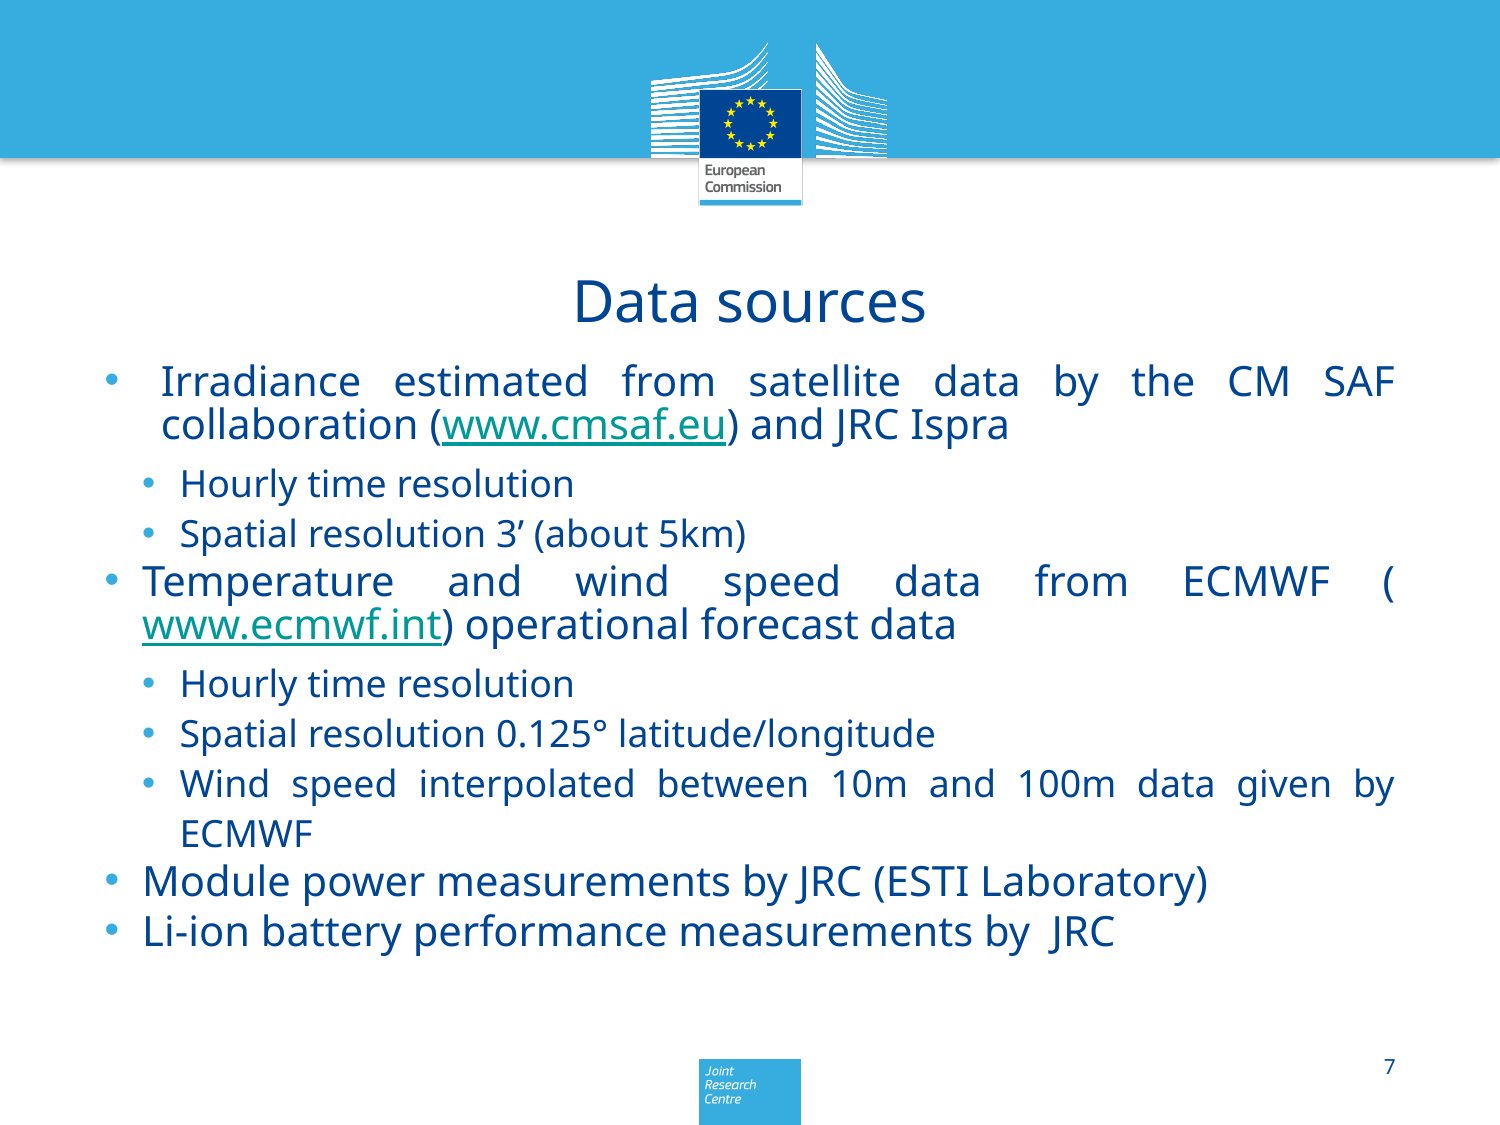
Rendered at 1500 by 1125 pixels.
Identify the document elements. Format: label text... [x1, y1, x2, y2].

title Data sources [104, 264, 1396, 336]
picture [651, 42, 887, 207]
list Irradiance estimated from satellite data by the CM SAF collaboration (www.cmsaf.eu) and JRC Ispra Hourly time resolution Spatial resolution 3’ (about 5km) Temperature and wind speed data from ECMWF (www.ecmwf.int) operational forecast data Hourly time resolution Spatial resolution 0.125° latitude/longitude Wind speed interpolated between 10m and 100m data given by ECMWF Module power measurements by JRC (ESTI Laboratory) Li-ion battery performance measurements by JRC [104, 354, 1396, 1011]
picture [699, 1059, 801, 1125]
slide_number 7 [1045, 1054, 1396, 1080]
